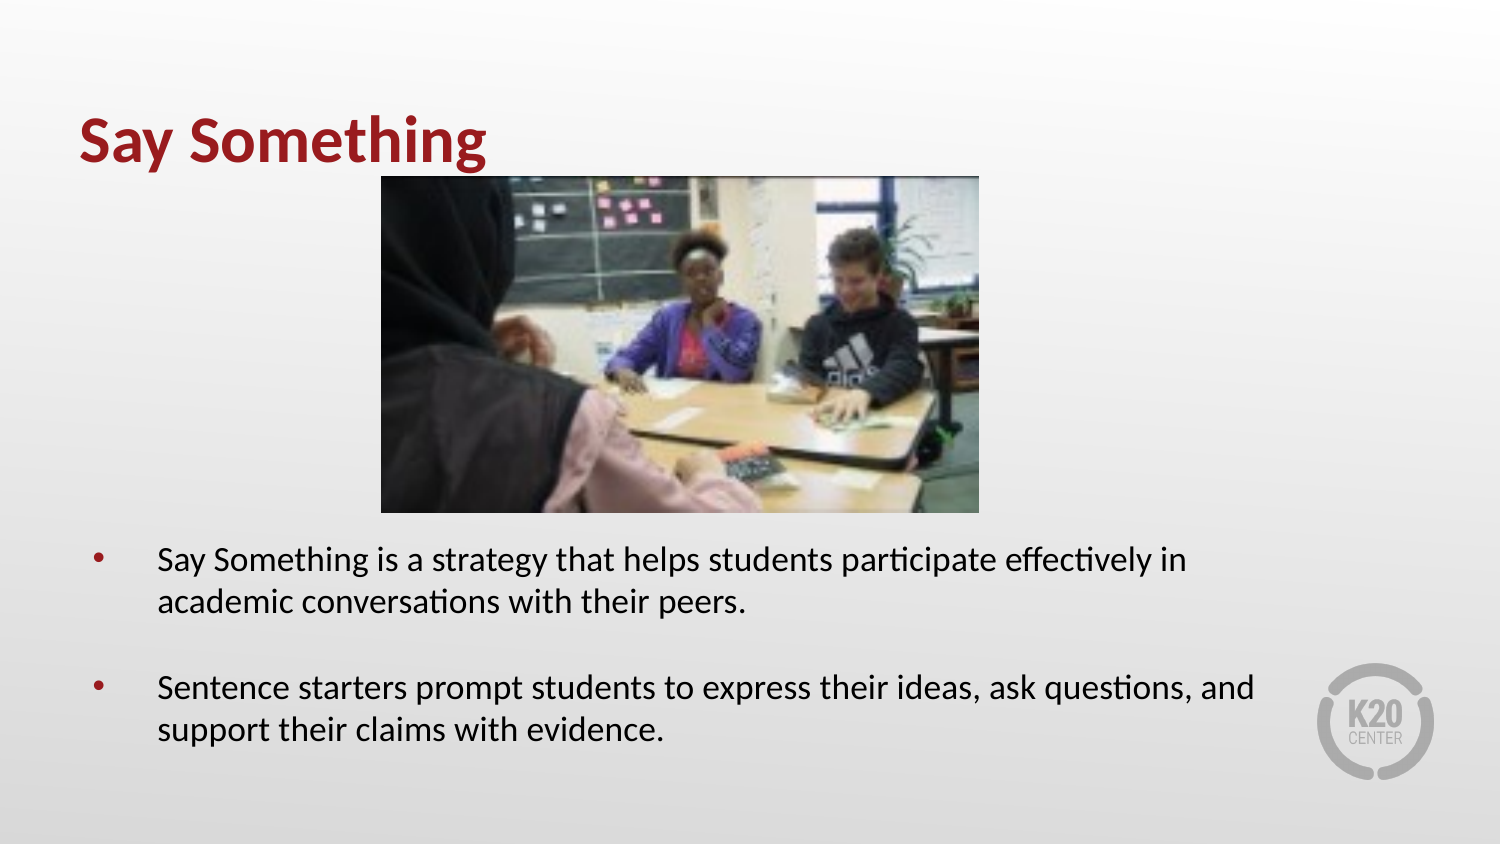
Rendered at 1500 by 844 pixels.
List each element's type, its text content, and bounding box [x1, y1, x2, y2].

list Say Something is a strategy that helps students participate effectively in academic conversations with their peers. Sentence starters prompt students to express their ideas, ask questions, and support their claims with evidence. [67, 193, 1294, 779]
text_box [380, 175, 980, 514]
picture [1300, 646, 1451, 797]
title Say Something [79, 86, 1425, 176]
